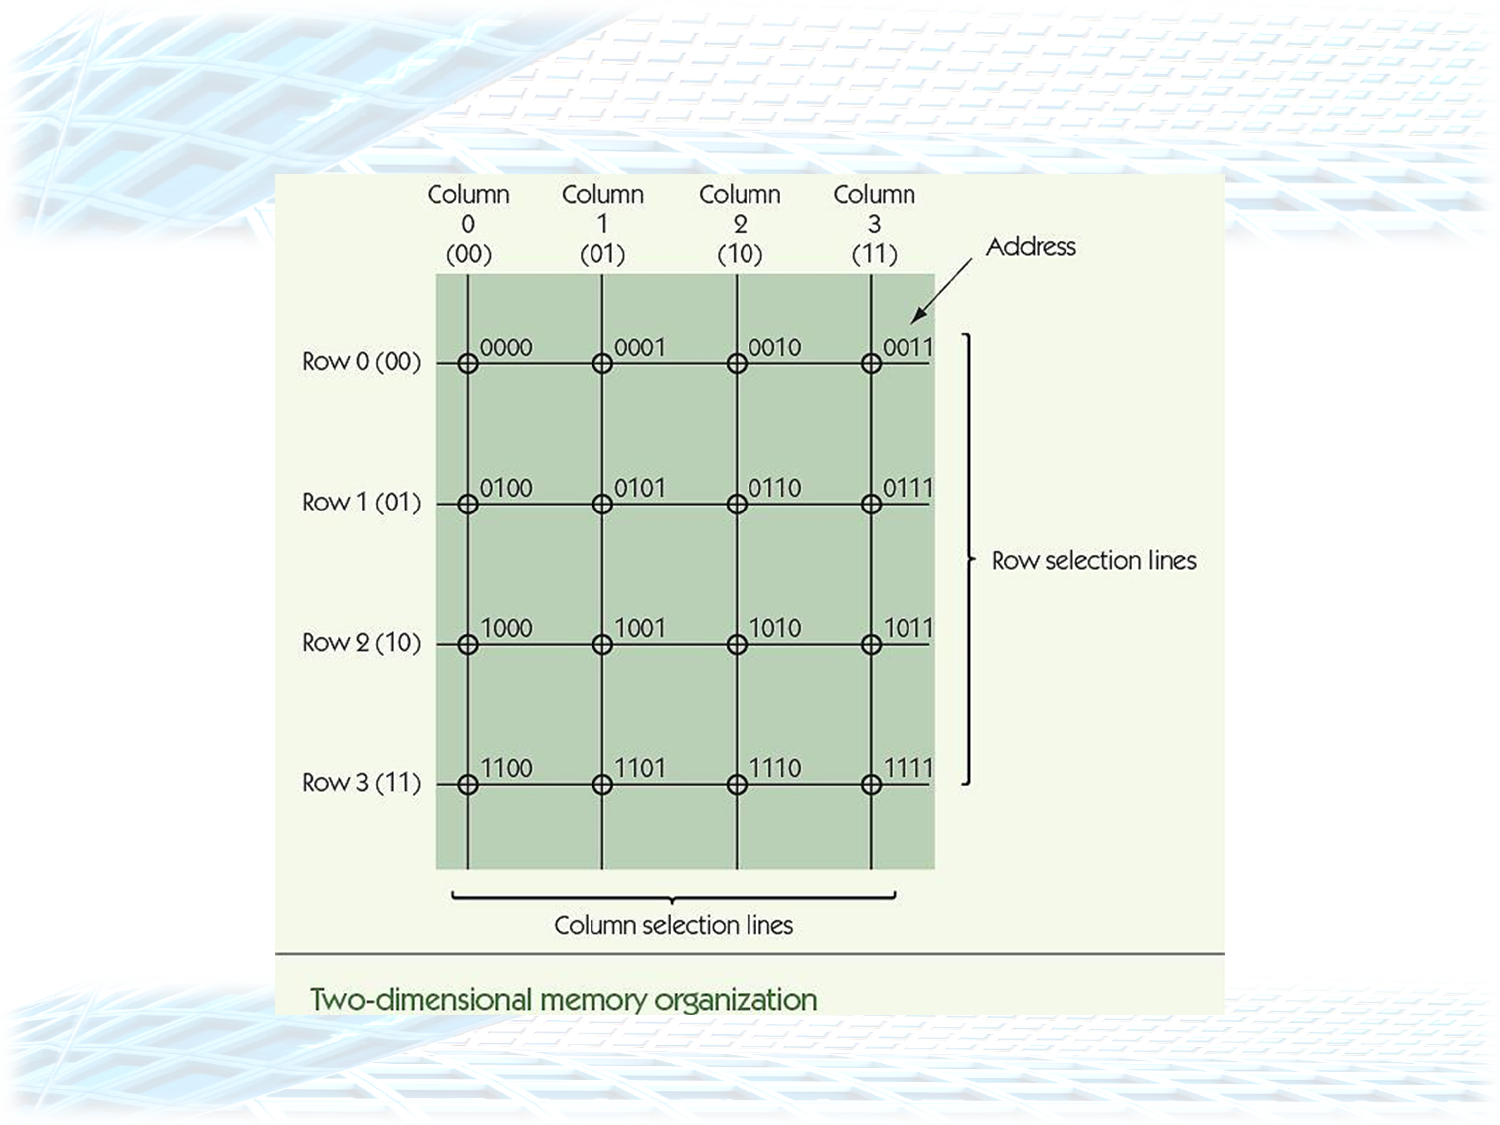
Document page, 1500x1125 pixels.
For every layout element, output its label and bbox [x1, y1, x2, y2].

picture [275, 174, 1225, 1016]
